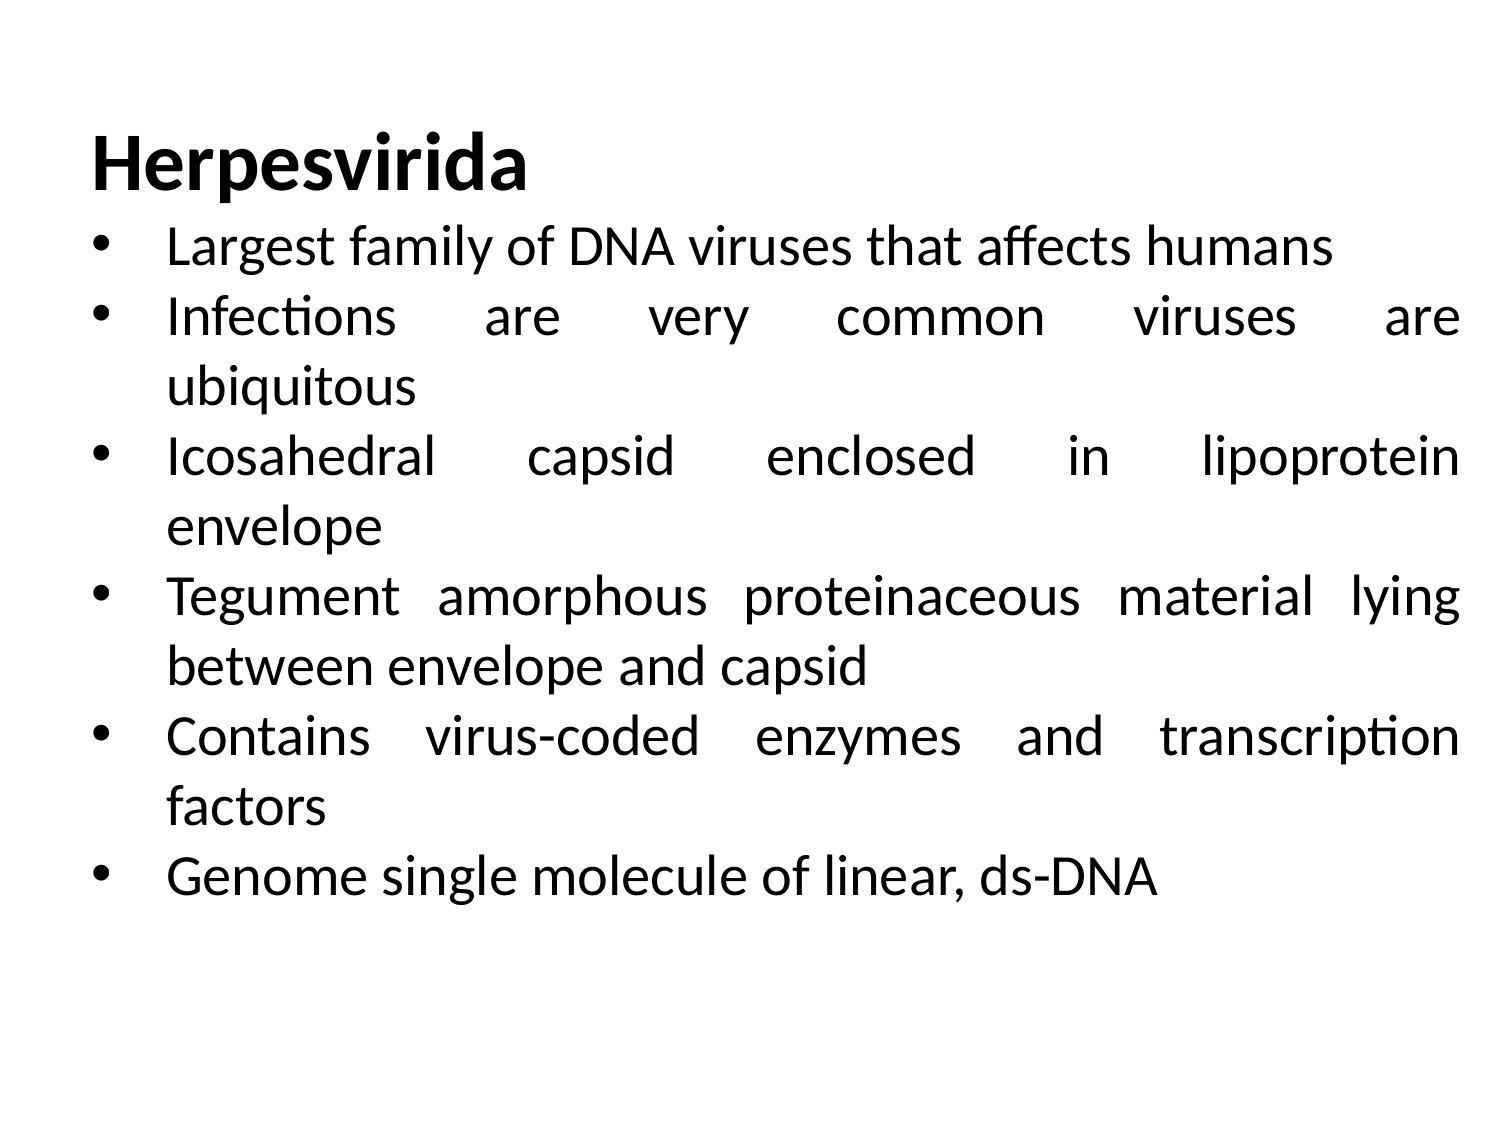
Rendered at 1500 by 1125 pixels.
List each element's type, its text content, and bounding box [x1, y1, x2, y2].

text_box Herpesvirida Largest family of DNA viruses that affects humans Infections are very common viruses are ubiquitous Icosahedral capsid enclosed in lipoprotein envelope Tegument amorphous proteinaceous material lying between envelope and capsid Contains virus-coded enzymes and transcription factors Genome single molecule of linear, ds-DNA [76, 99, 1477, 915]
